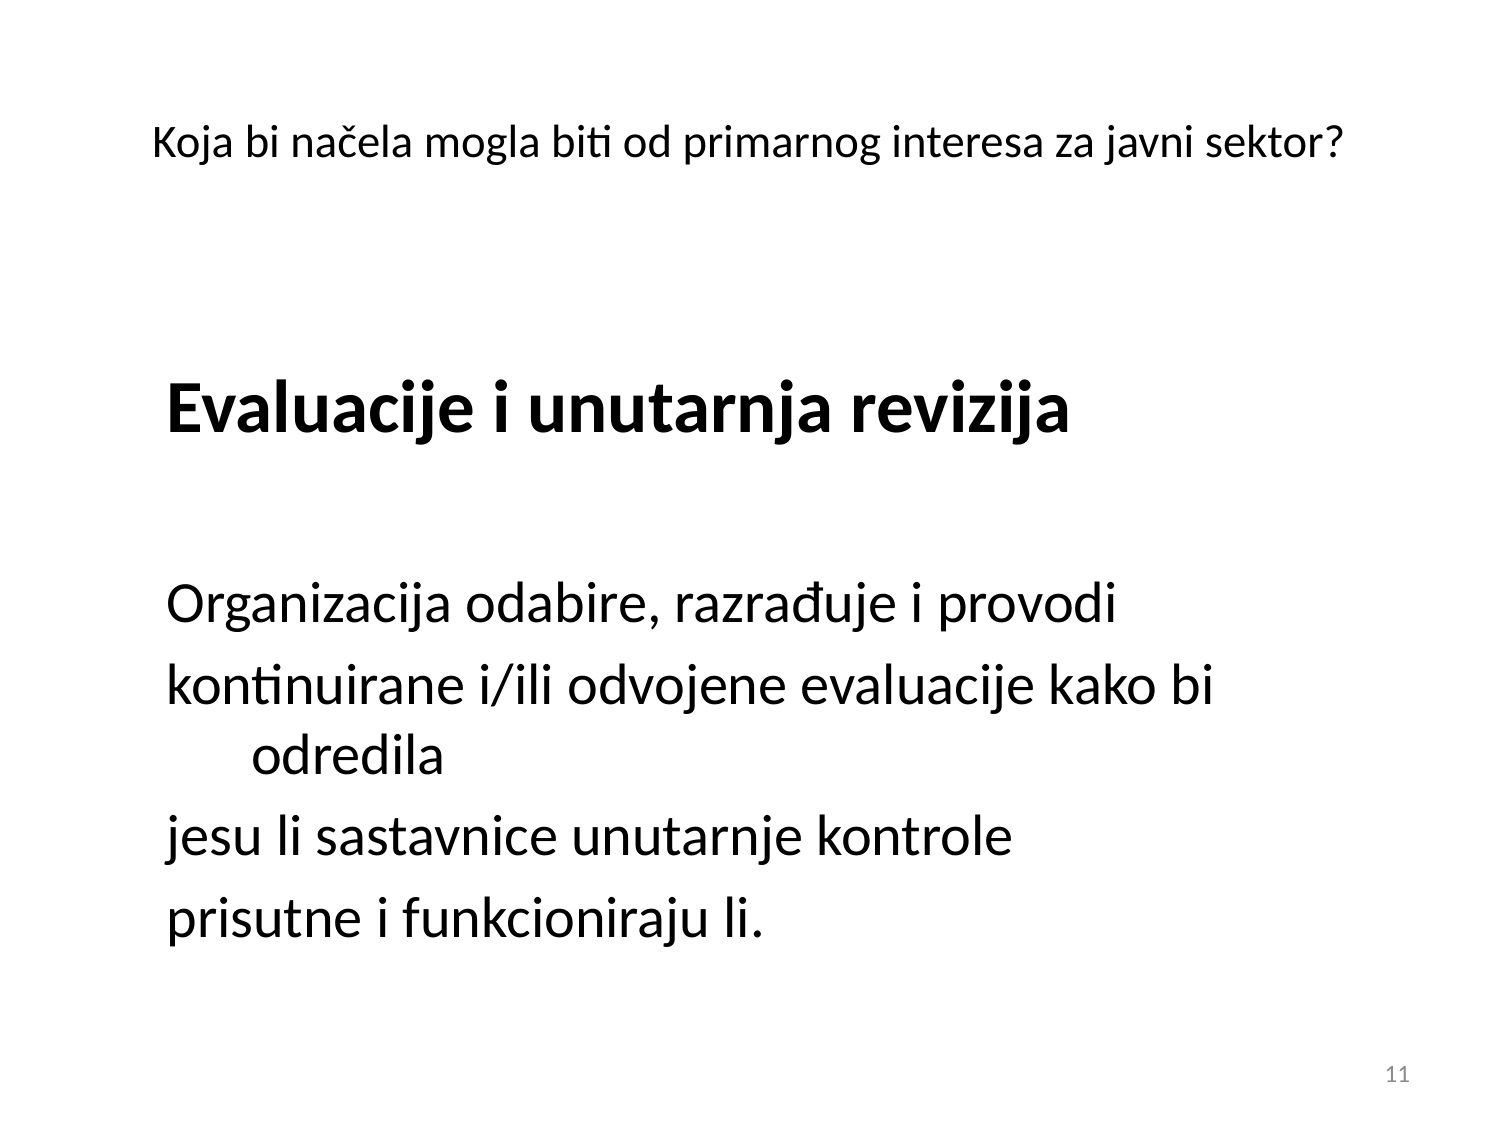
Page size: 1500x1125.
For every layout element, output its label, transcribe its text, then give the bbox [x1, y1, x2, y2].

list Evaluacije i unutarnja revizija Organizacija odabire, razrađuje i provodi kontinuirane i/ili odvojene evaluacije kako bi odredila jesu li sastavnice unutarnje kontrole prisutne i funkcioniraju li. [76, 349, 1427, 1093]
title Koja bi načela mogla biti od primarnog interesa za javni sektor? [75, 45, 1425, 233]
slide_number 11 [1074, 1042, 1425, 1103]
